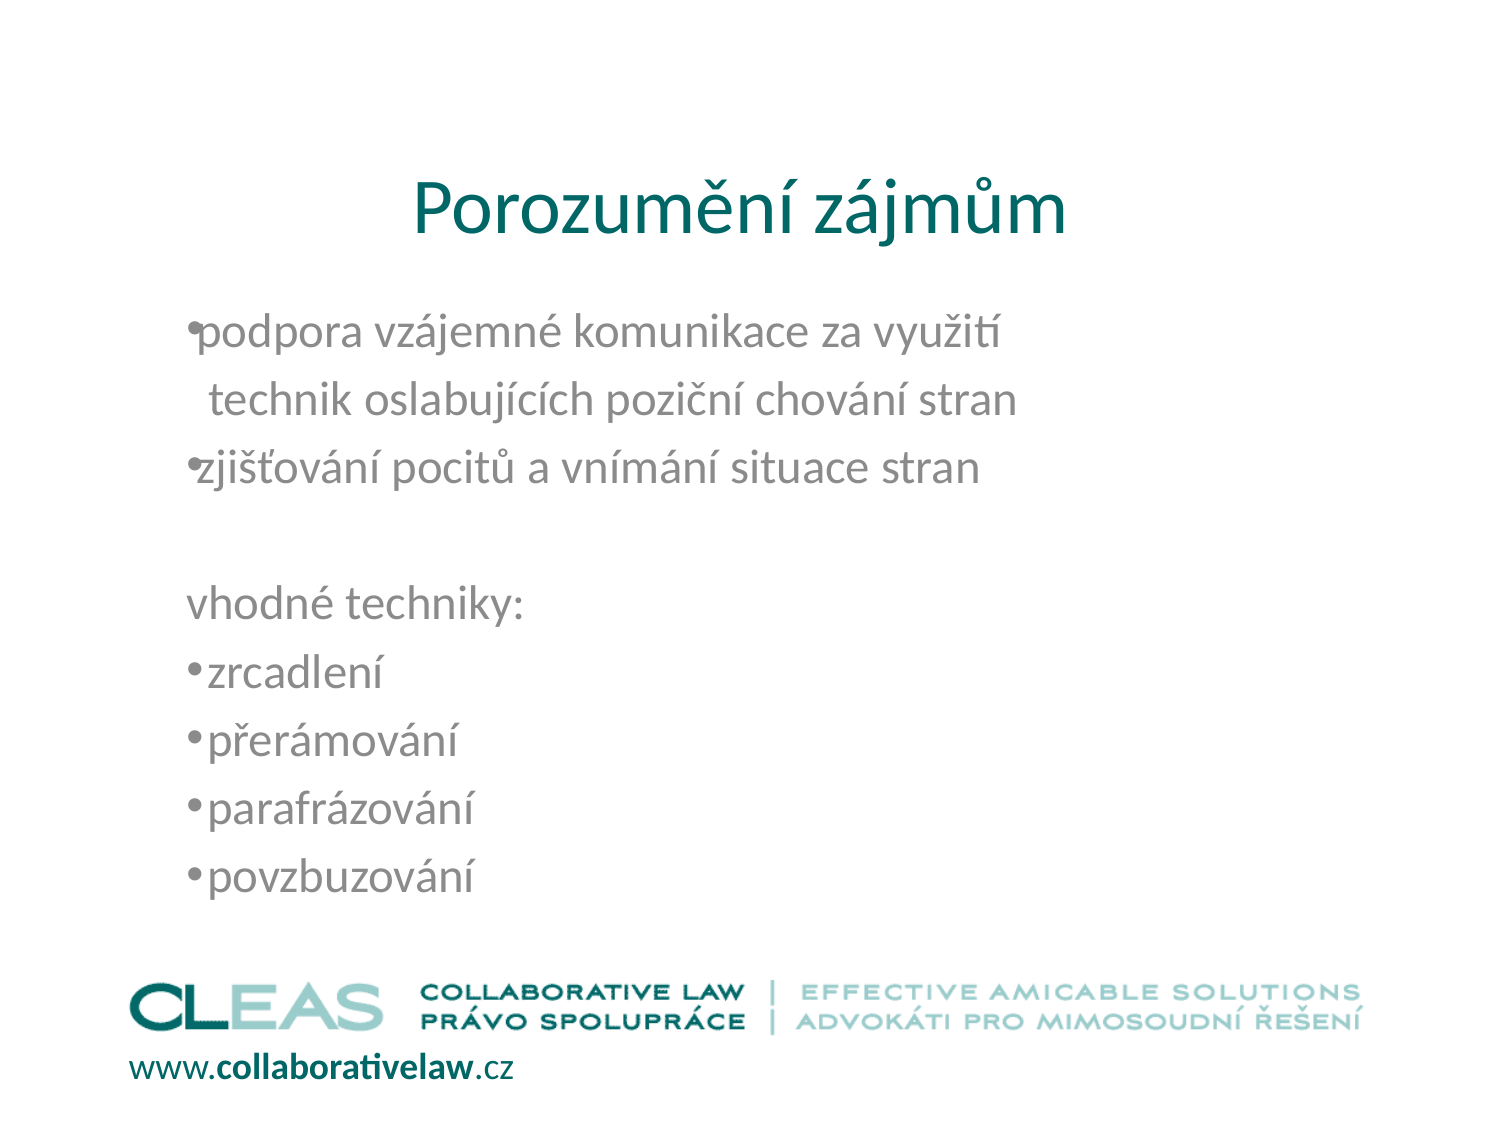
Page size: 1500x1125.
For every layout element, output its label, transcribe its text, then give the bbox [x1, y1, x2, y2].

picture [123, 973, 1377, 1038]
title Porozumění zájmům [88, 101, 1393, 303]
text_box www.collaborativelaw.cz [113, 1034, 530, 1095]
subtitle podpora vzájemné komunikace za využití technik oslabujících poziční chování stran zjišťování pocitů a vnímání situace stran vhodné techniky: zrcadlení přerámování parafrázování povzbuzování [170, 290, 1264, 918]
